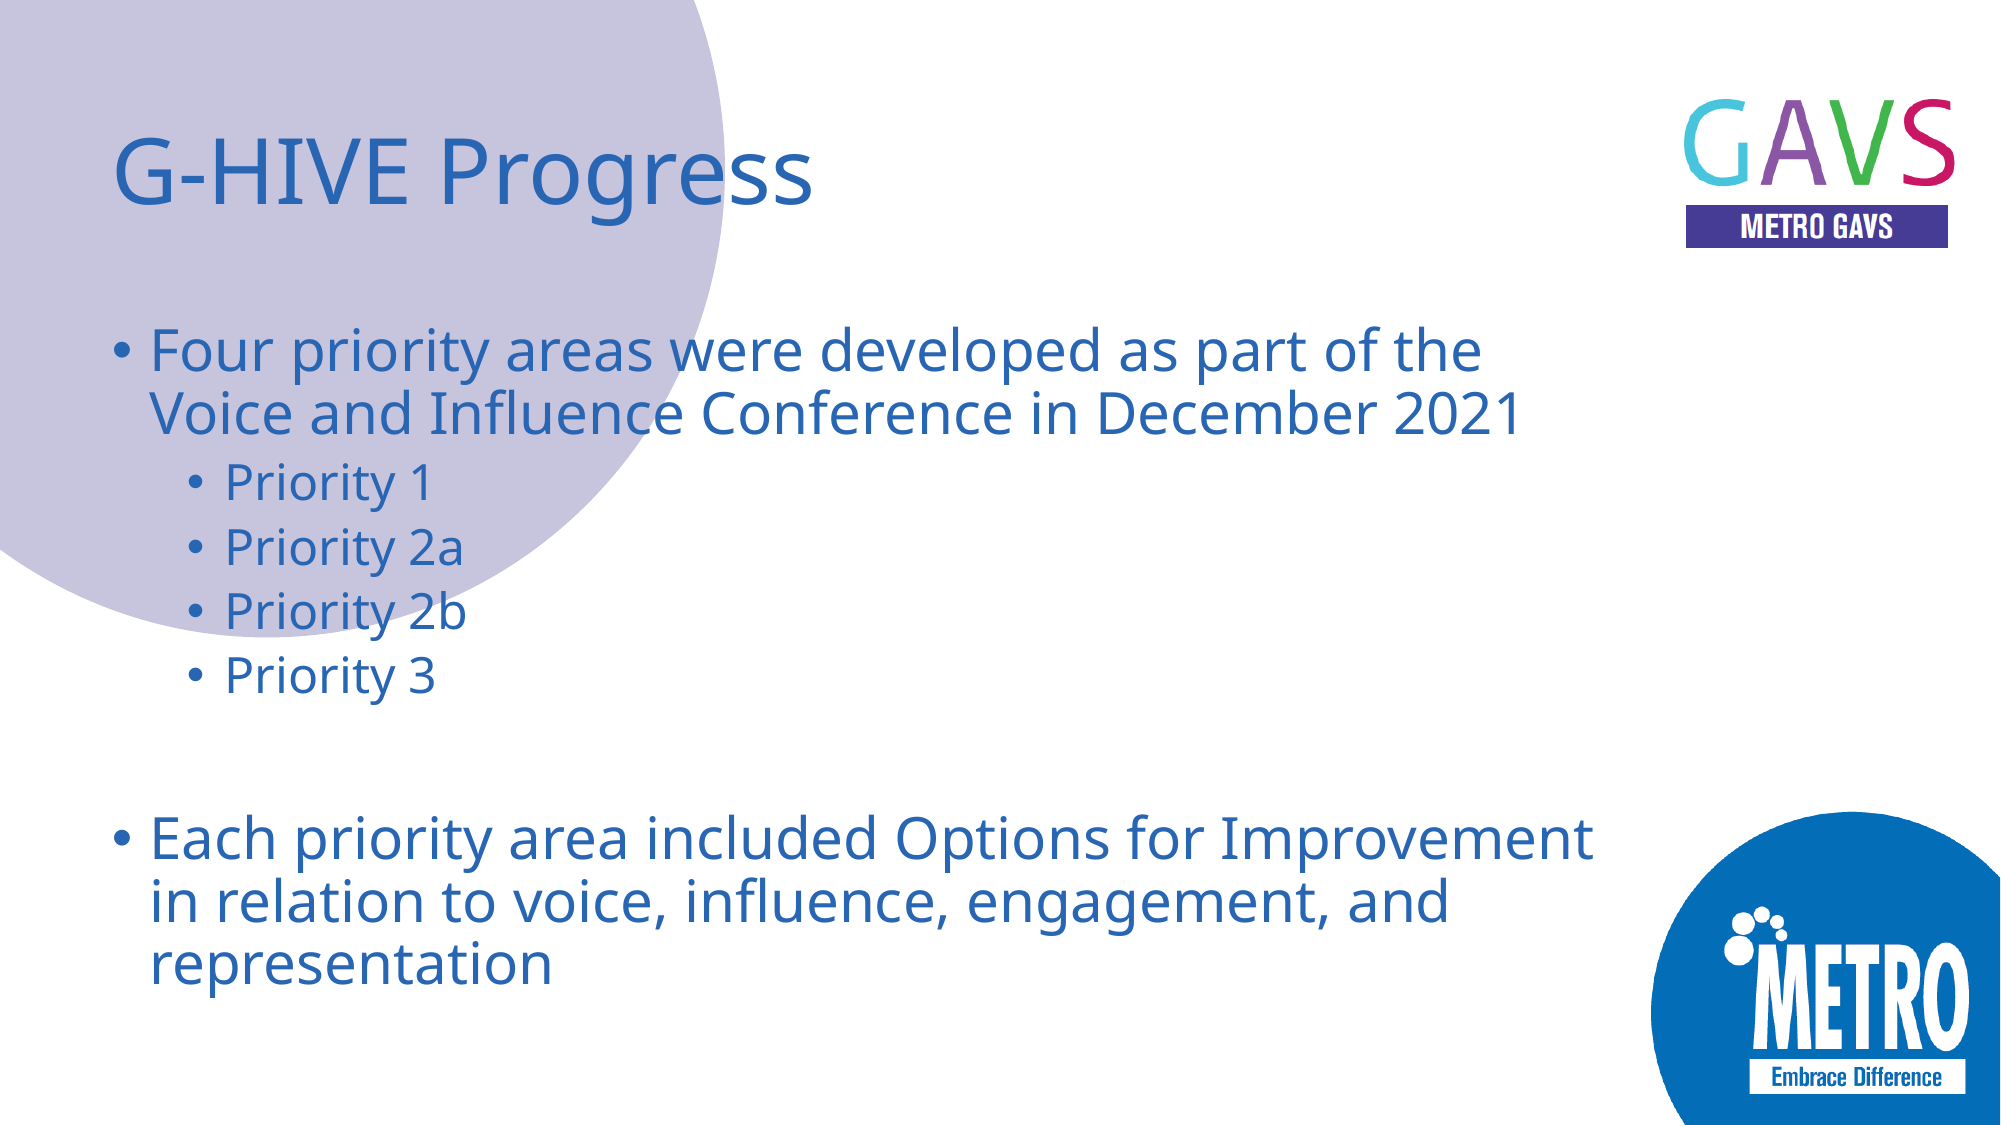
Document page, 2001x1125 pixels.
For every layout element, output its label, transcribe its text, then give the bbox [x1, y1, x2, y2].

title G-HIVE Progress [96, 66, 1658, 284]
picture [1651, 811, 2001, 1125]
picture [1658, 66, 1978, 270]
list Four priority areas were developed as part of the Voice and Influence Conference in December 2021 Priority 1 Priority 2a Priority 2b Priority 3 Each priority area included Options for Improvement in relation to voice, influence, engagement, and representation [96, 314, 1658, 1059]
